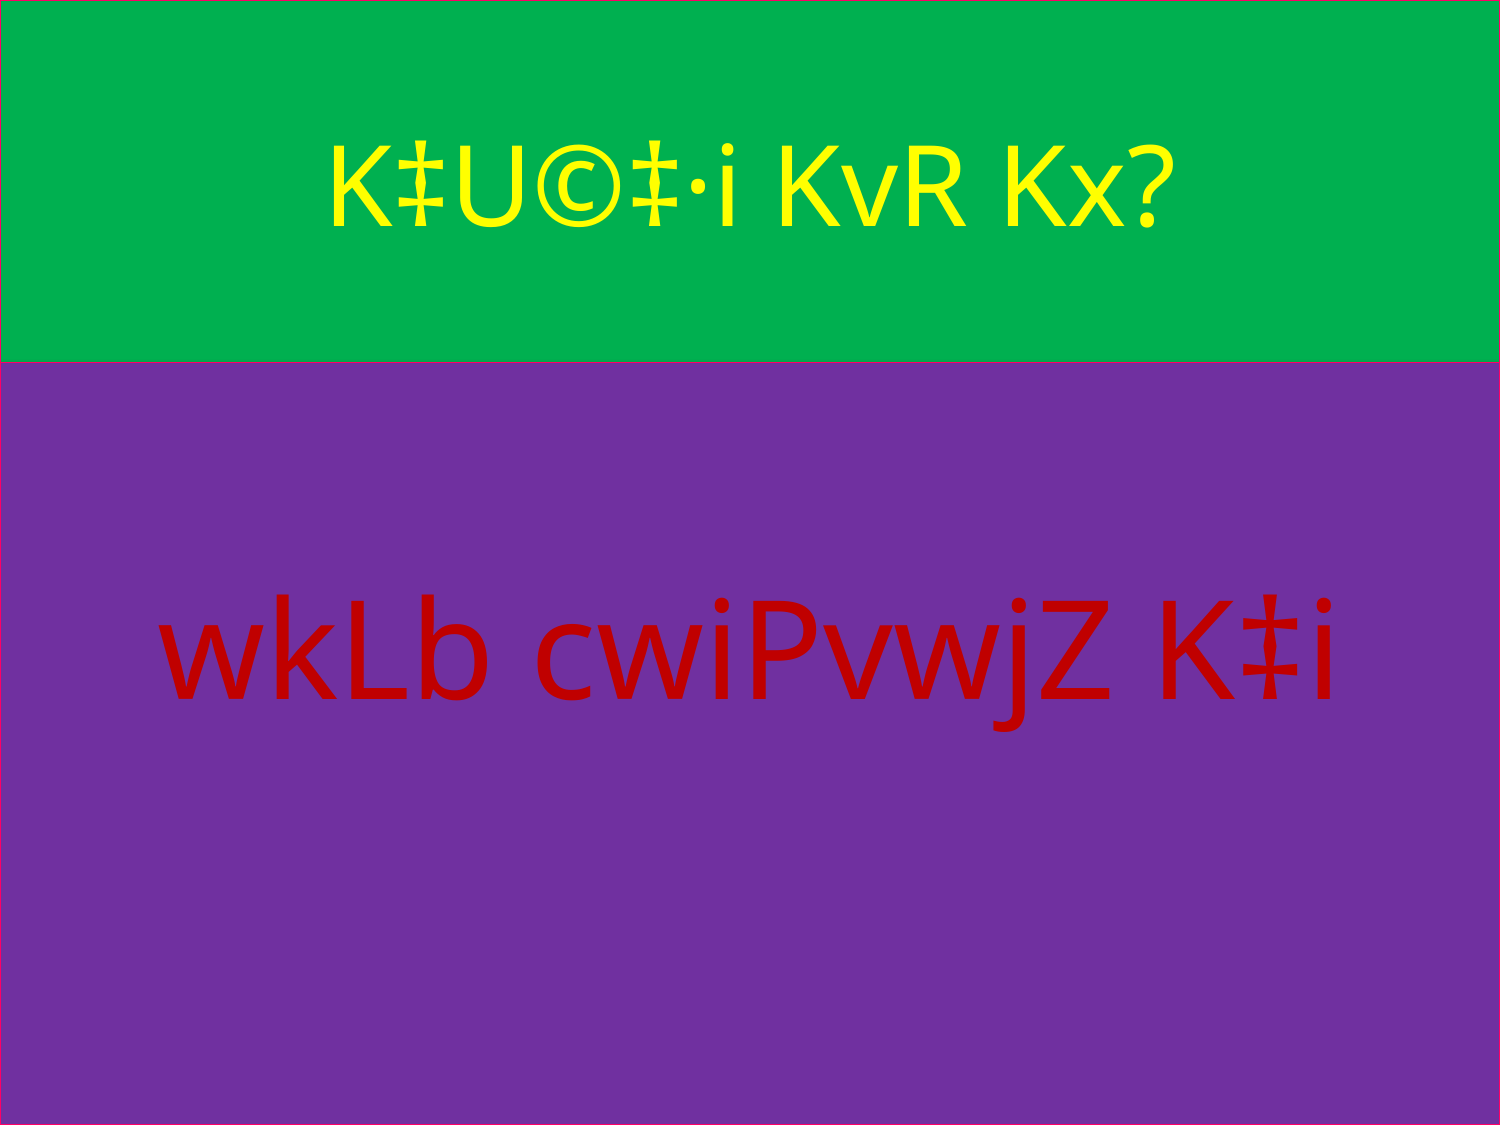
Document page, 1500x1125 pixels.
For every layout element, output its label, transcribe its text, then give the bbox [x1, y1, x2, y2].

title K‡U©‡·i KvR Kx? [0, 0, 1500, 361]
subtitle wkLb cwiPvwjZ K‡i [0, 362, 1500, 1125]
